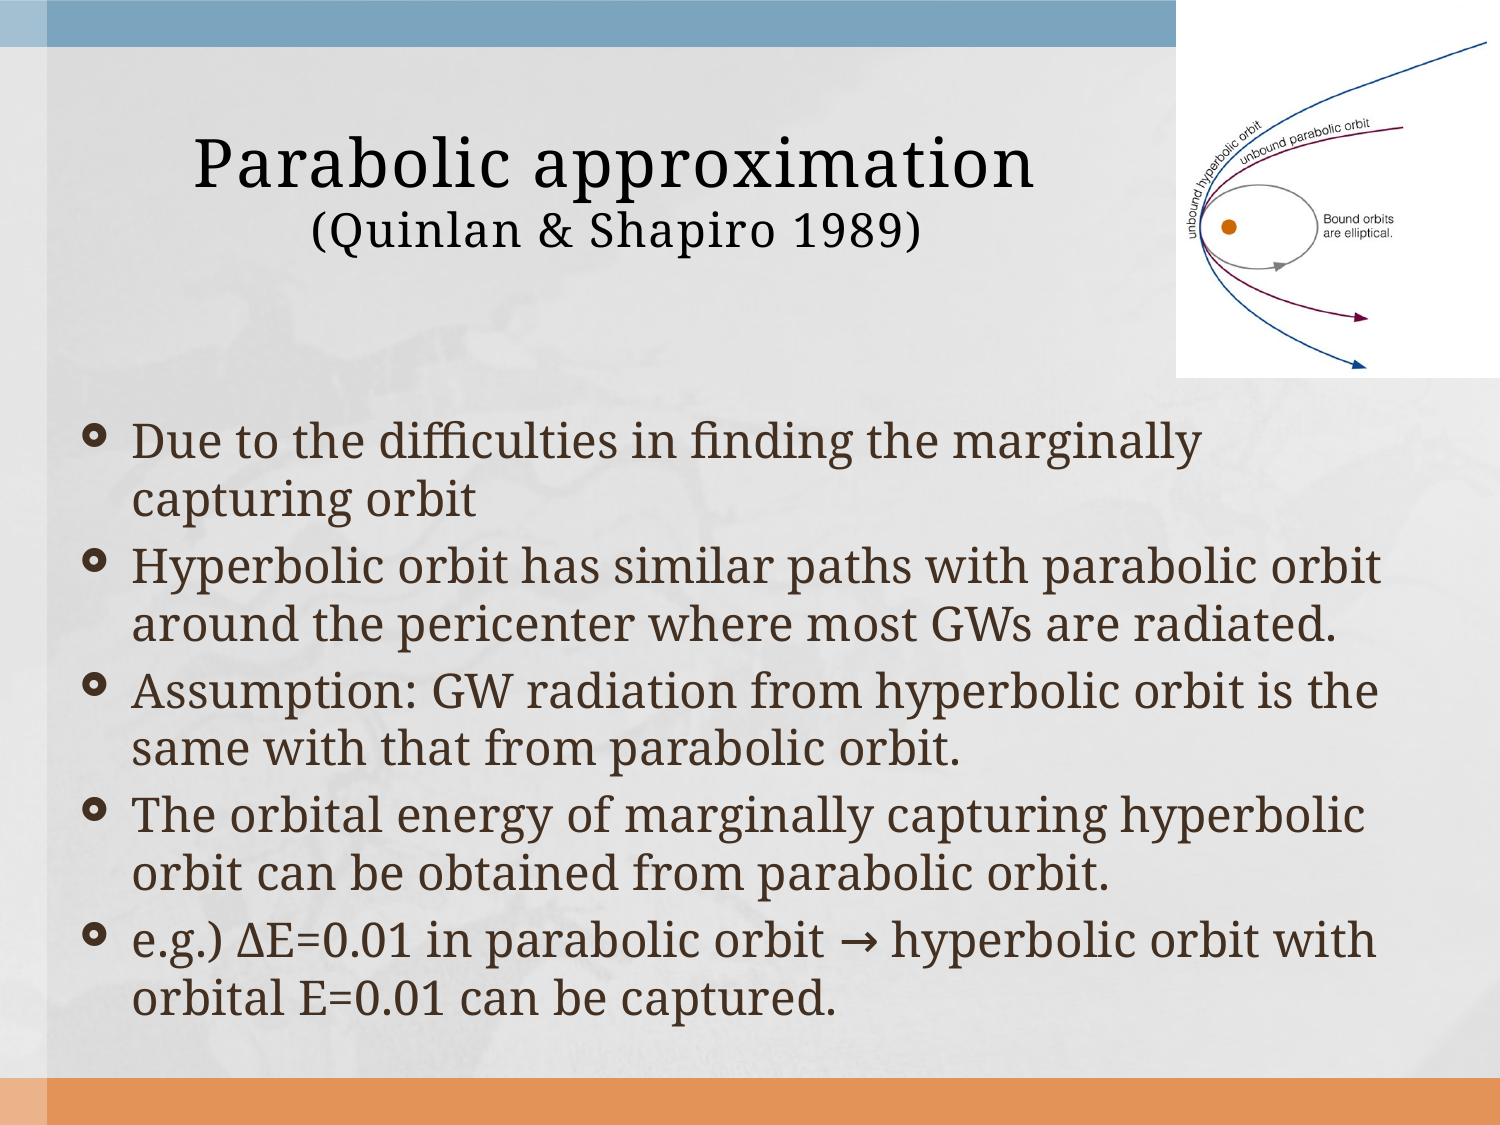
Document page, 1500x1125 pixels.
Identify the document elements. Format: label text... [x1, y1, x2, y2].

picture [1176, 0, 1500, 378]
title Parabolic approximation (Quinlan & Shapiro 1989) [59, 111, 1174, 267]
list Due to the difficulties in finding the marginally capturing orbit Hyperbolic orbit has similar paths with parabolic orbit around the pericenter where most GWs are radiated. Assumption: GW radiation from hyperbolic orbit is the same with that from parabolic orbit. The orbital energy of marginally capturing hyperbolic orbit can be obtained from parabolic orbit. e.g.) ΔE=0.01 in parabolic orbit → hyperbolic orbit with orbital E=0.01 can be captured. [64, 403, 1415, 1047]
